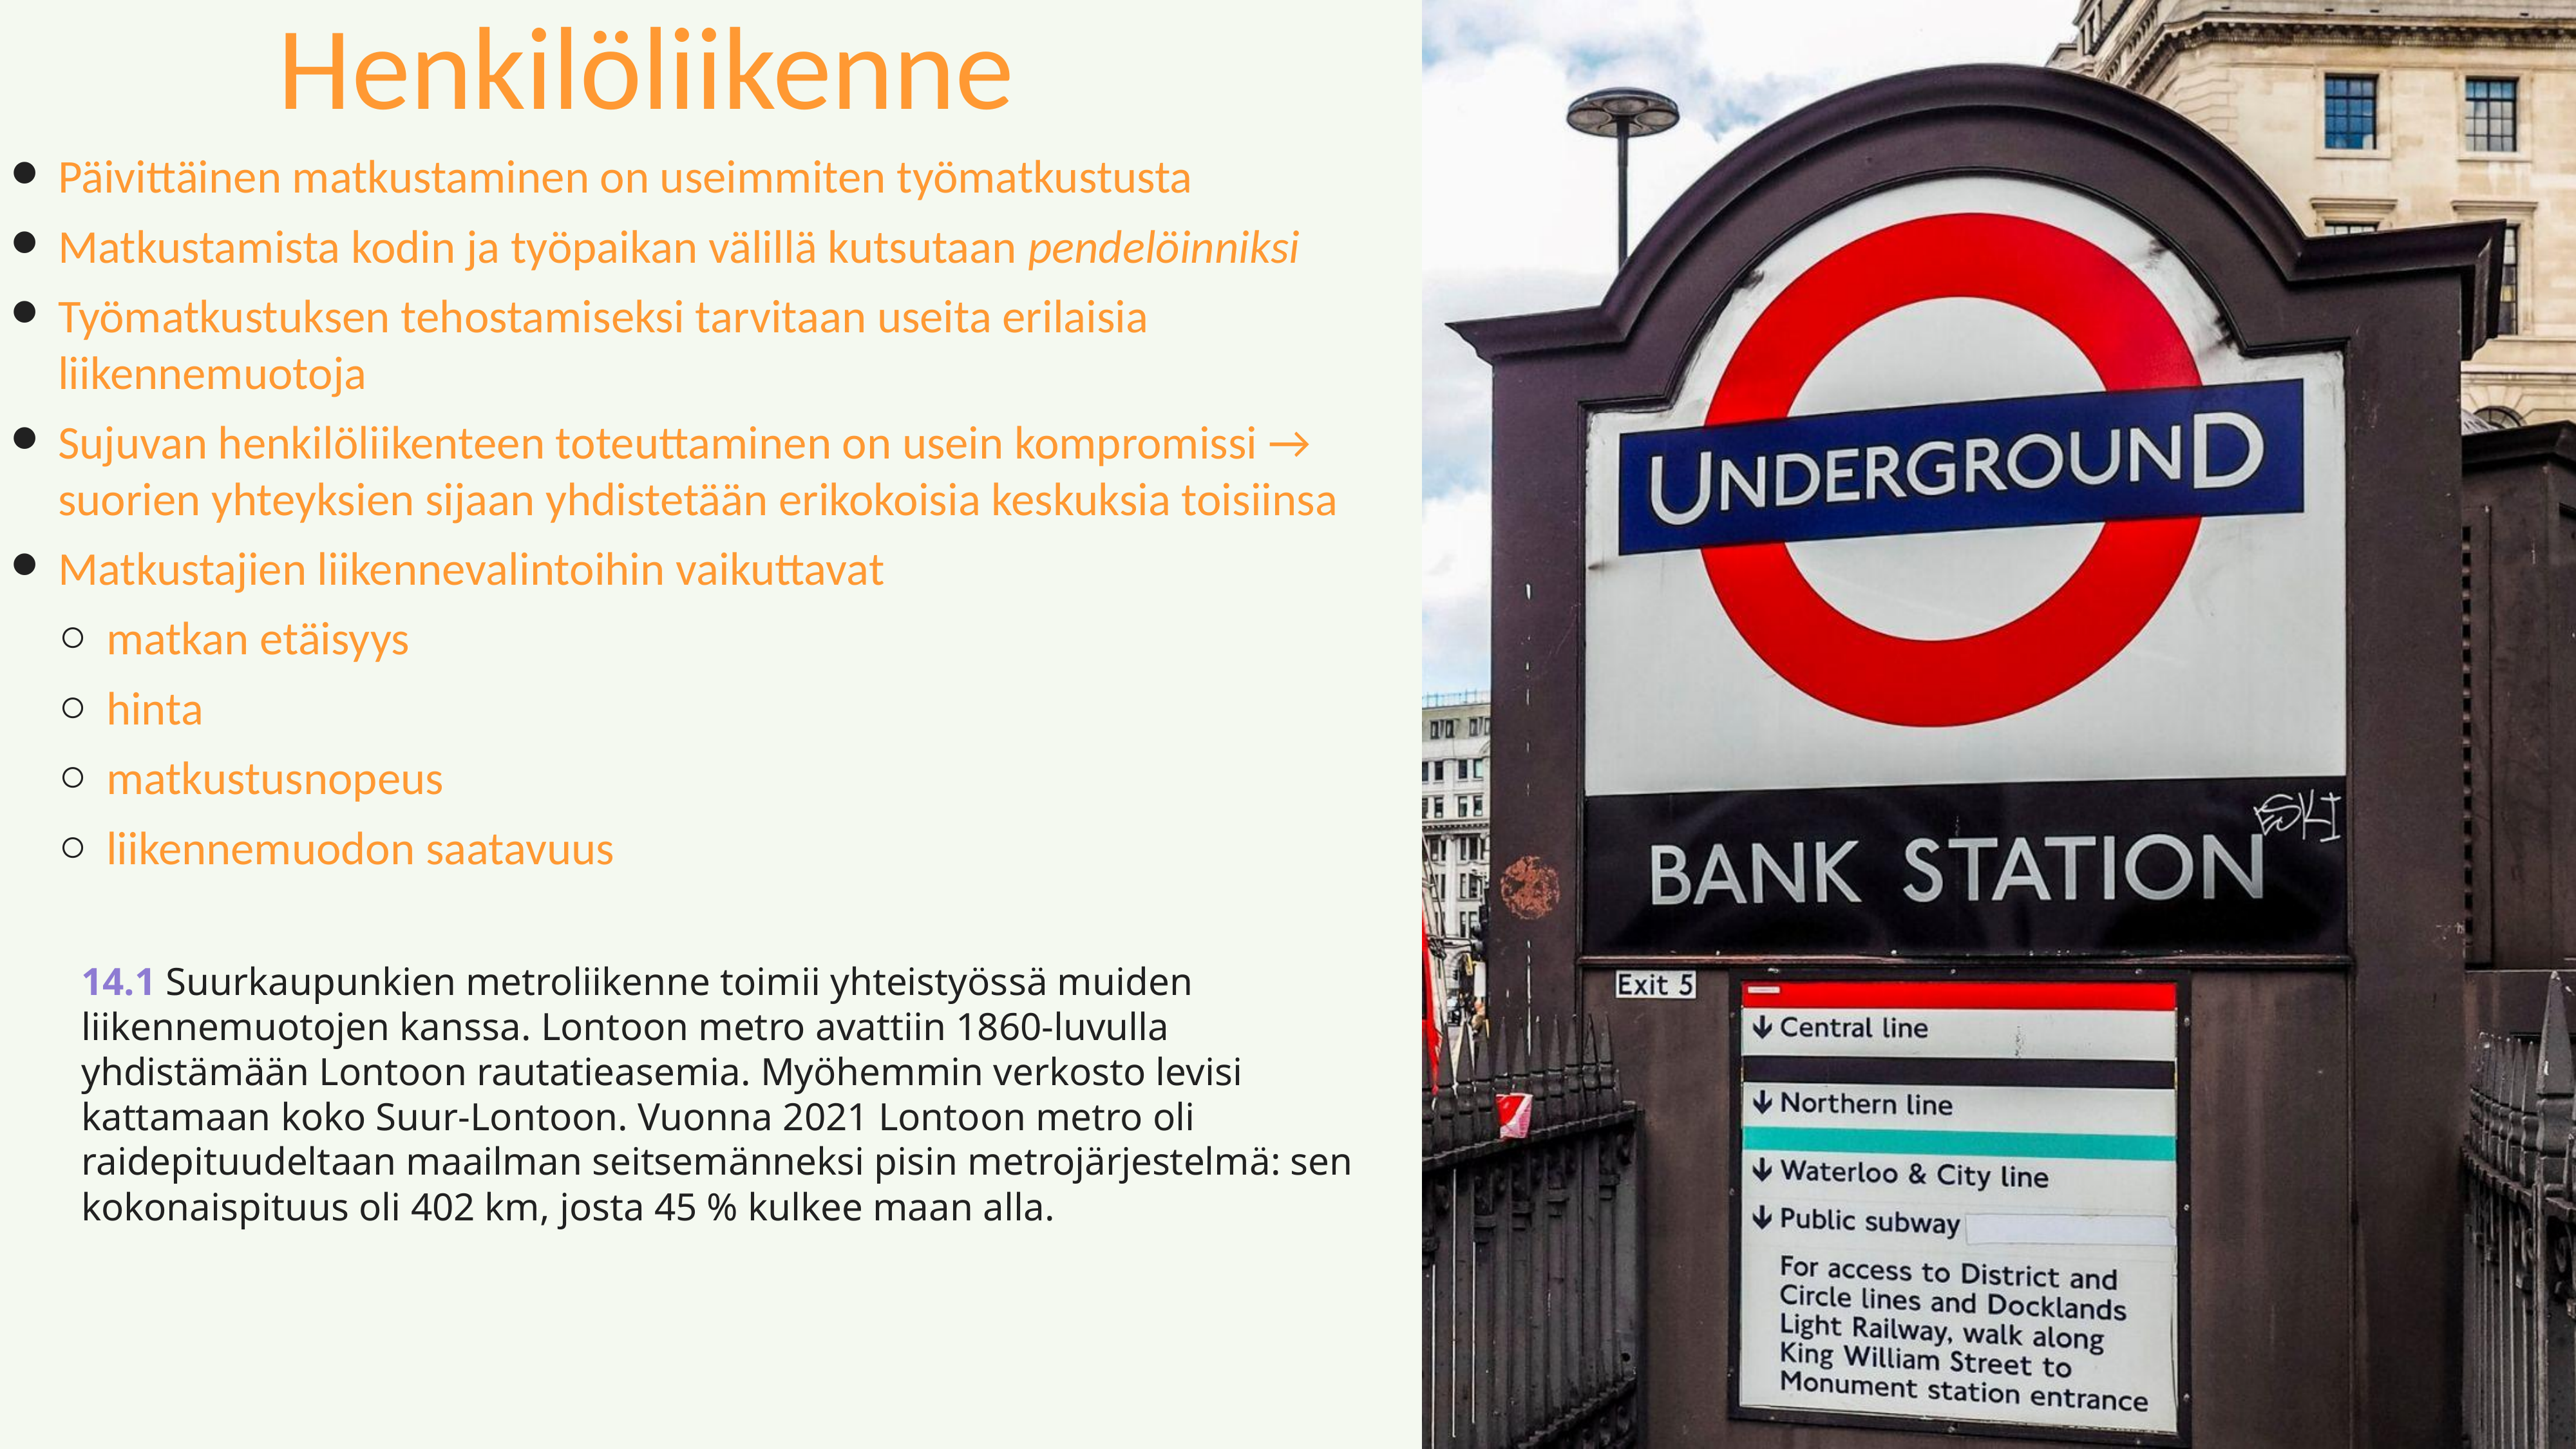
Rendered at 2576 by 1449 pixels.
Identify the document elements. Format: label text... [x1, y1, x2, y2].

picture [1421, 0, 2576, 1449]
text_box 14.1 Suurkaupunkien metroliikenne toimii yhteistyössä muiden liikennemuotojen kanssa. Lontoon metro avattiin 1860-luvulla yhdistämään Lontoon rautatieasemia. Myöhemmin verkosto levisi kattamaan koko Suur-Lontoon. Vuonna 2021 Lontoon metro oli raidepituudeltaan maailman seitsemänneksi pisin metrojärjestelmä: sen kokonaispituus oli 402 km, josta 45 % kulkee maan alla. [71, 952, 1371, 1233]
list Päivittäinen matkustaminen on useimmiten työmatkustusta Matkustamista kodin ja työpaikan välillä kutsutaan pendelöinniksi Työmatkustuksen tehostamiseksi tarvitaan useita erilaisia liikennemuotoja Sujuvan henkilöliikenteen toteuttaminen on usein kompromissi → suorien yhteyksien sijaan yhdistetään erikokoisia keskuksia toisiinsa Matkustajien liikennevalintoihin vaikuttavat matkan etäisyys hinta matkustusnopeus liikennemuodon saatavuus [0, 141, 1417, 900]
title Henkilöliikenne [70, 0, 1224, 142]
